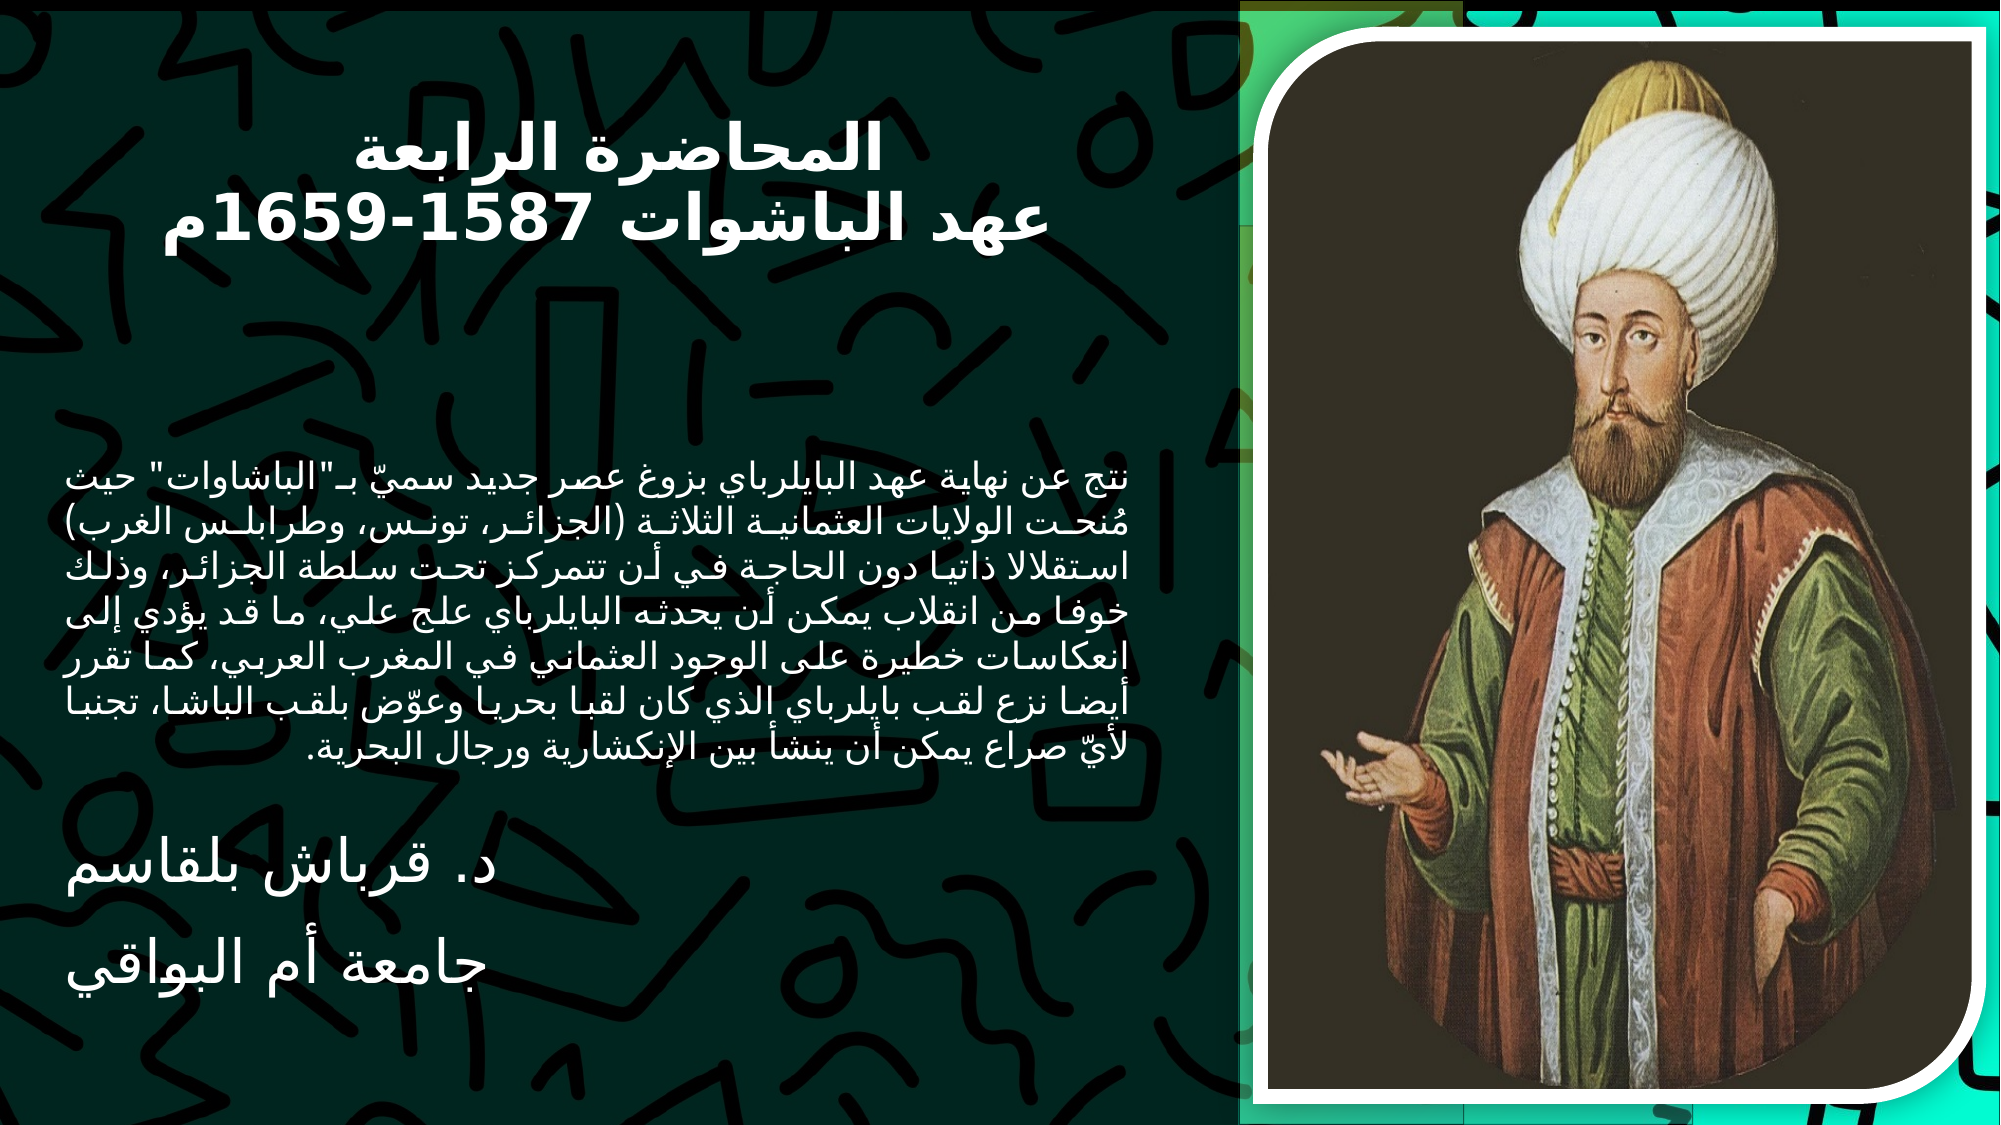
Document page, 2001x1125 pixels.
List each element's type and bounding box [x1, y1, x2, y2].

text_box [1962, 0, 2000, 11]
picture [0, 11, 2000, 1125]
text_box [1238, 0, 1375, 11]
text_box [0, 0, 1238, 11]
